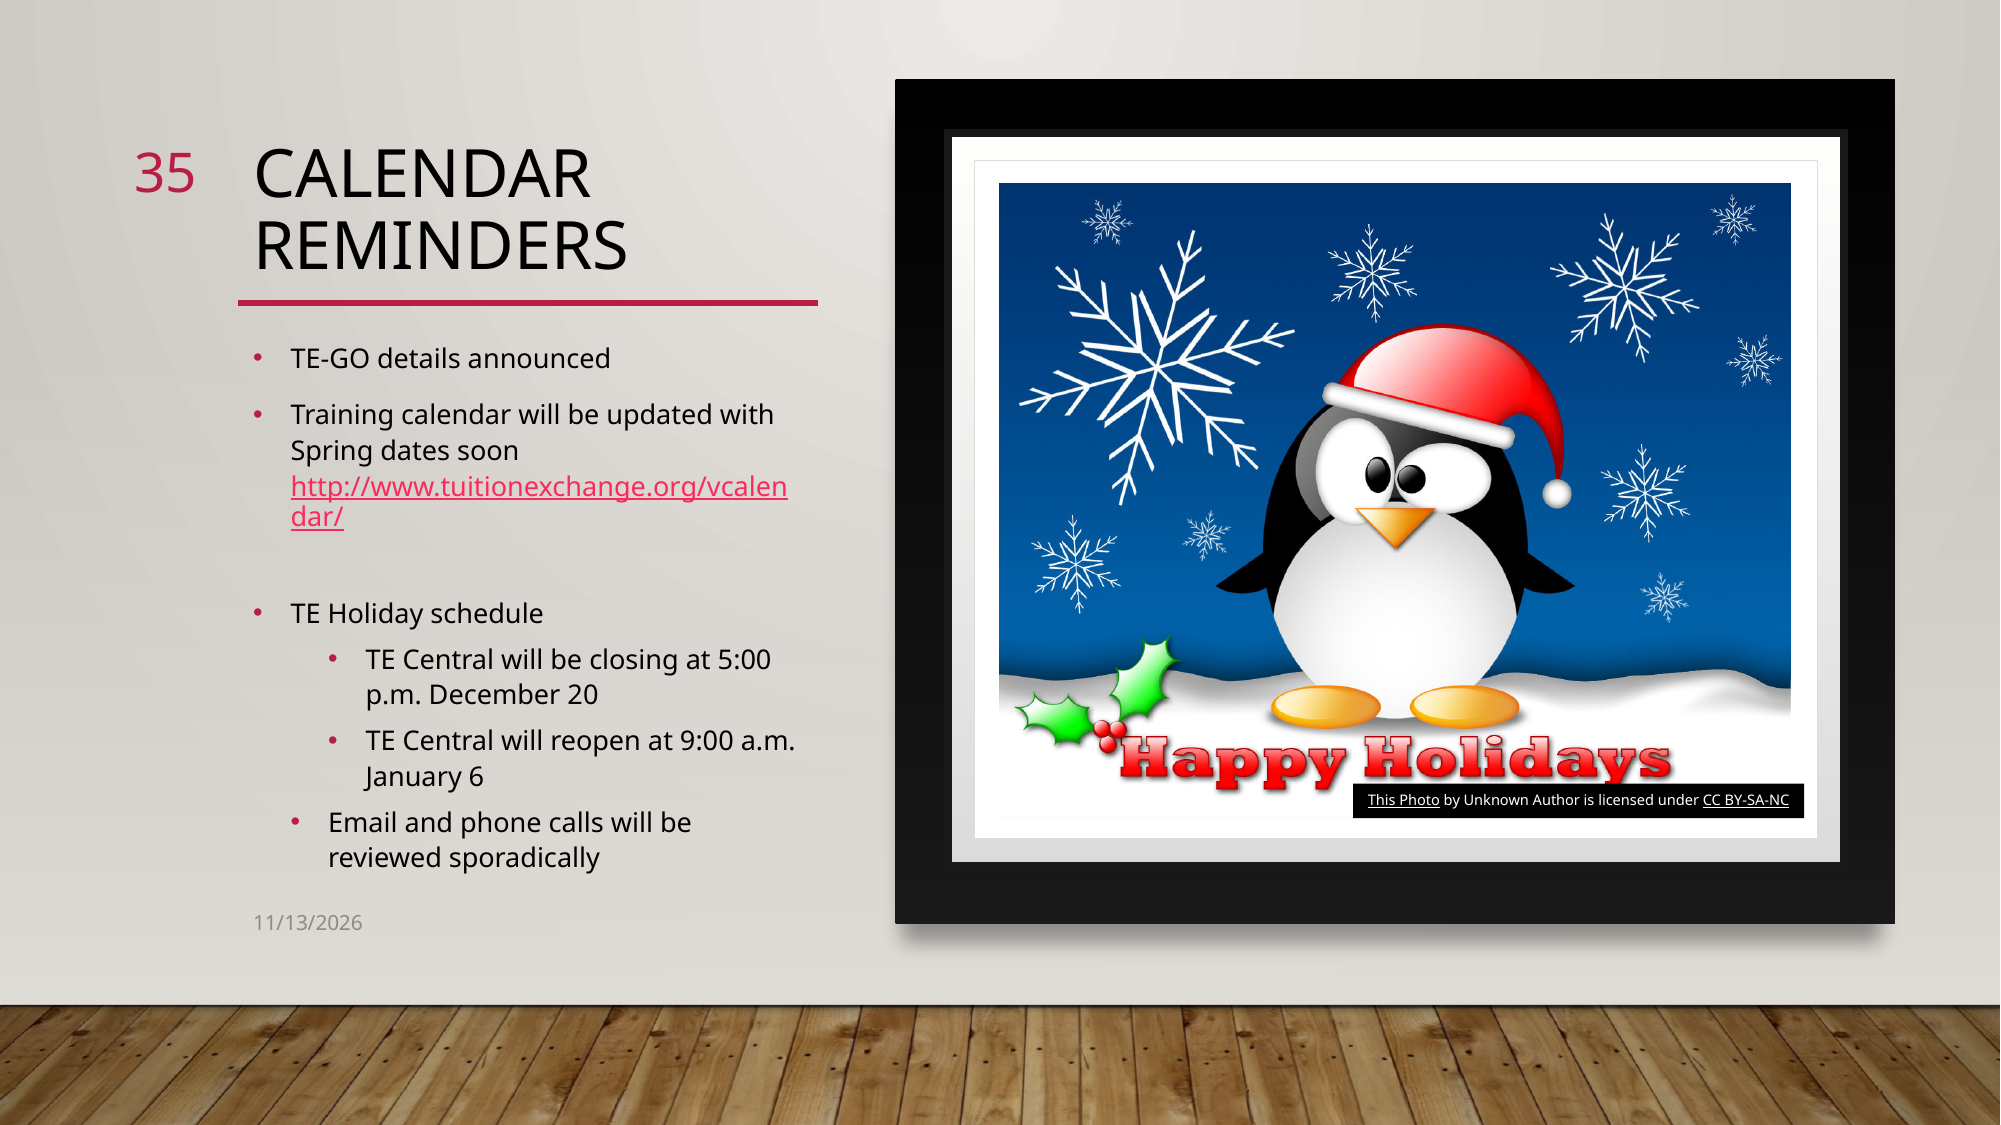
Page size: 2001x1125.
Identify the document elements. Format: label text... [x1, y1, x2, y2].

text_box [0, 0, 2000, 330]
text_box [0, 330, 2000, 1004]
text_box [895, 78, 1896, 924]
title Calendar reminders [238, 131, 818, 302]
list TE-GO details announced Training calendar will be updated with Spring dates soon http://www.tuitionexchange.org/vcalendar/ TE Holiday schedule TE Central will be closing at 5:00 p.m. December 20 TE Central will reopen at 9:00 a.m. January 6 Email and phone calls will be reviewed sporadically [238, 330, 817, 897]
picture [0, 1006, 2000, 1125]
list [999, 183, 1791, 817]
slide_number 35 [78, 131, 212, 214]
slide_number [238, 898, 817, 950]
